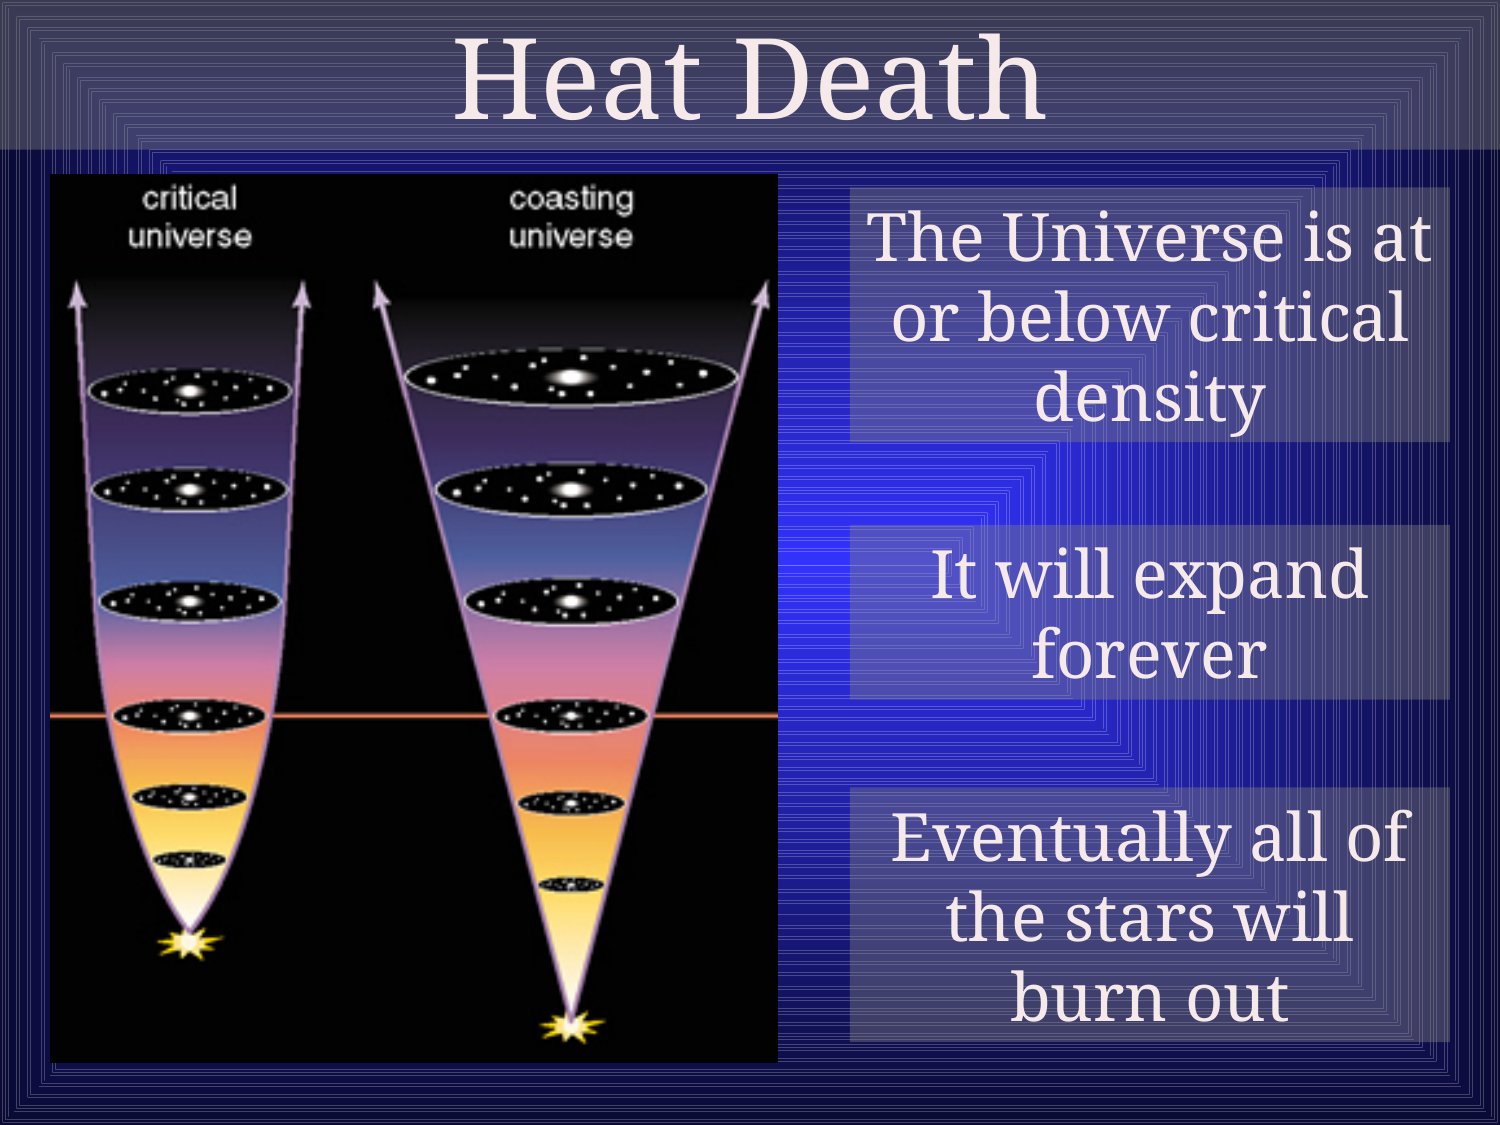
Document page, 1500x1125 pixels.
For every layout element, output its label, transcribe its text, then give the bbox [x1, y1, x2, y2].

text_box It will expand forever [849, 524, 1450, 700]
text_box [49, 174, 778, 1063]
text_box Heat Death [0, 0, 1500, 150]
text_box The Universe is at or below critical density [849, 187, 1450, 443]
text_box Eventually all of the stars will burn out [849, 787, 1450, 1043]
